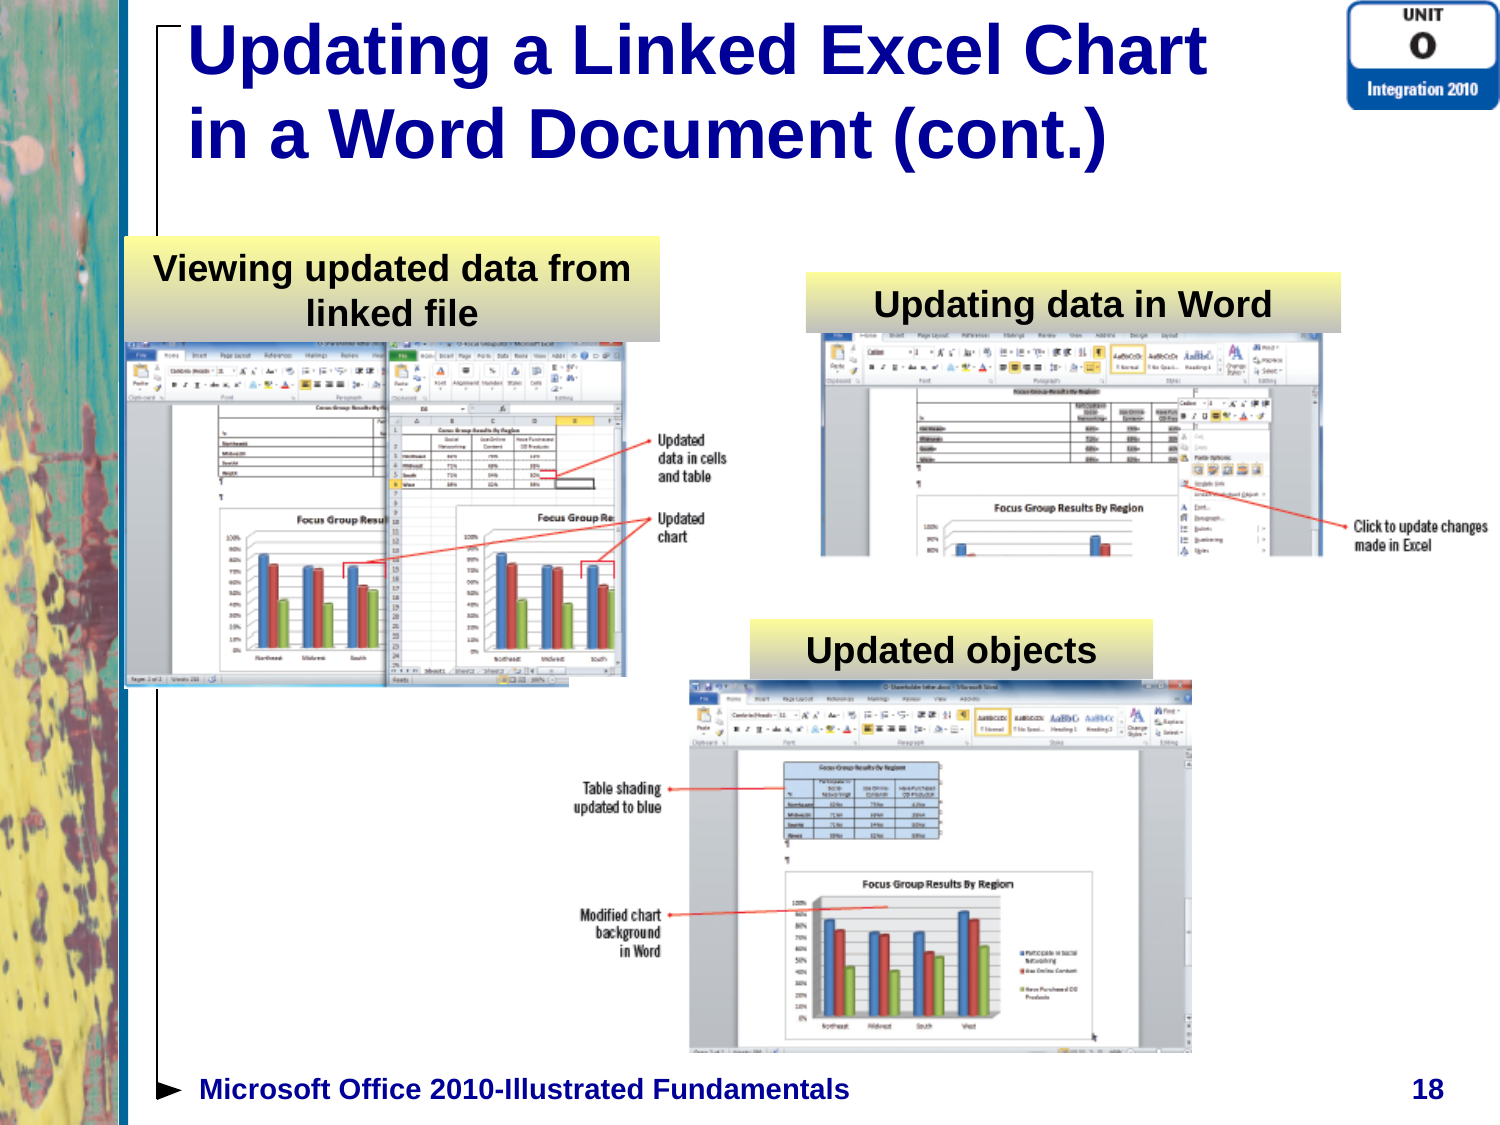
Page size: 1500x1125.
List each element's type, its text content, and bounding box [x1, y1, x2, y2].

picture [0, 0, 118, 1125]
footer Microsoft Office 2010-Illustrated Fundamentals [183, 1062, 1147, 1125]
slide_number 18 [1356, 1062, 1460, 1105]
text_box Updating data in Word [805, 272, 1342, 333]
picture [1359, 0, 1500, 110]
title Updating a Linked Excel Chart in a Word Document (cont.) [171, 0, 1359, 178]
picture [125, 333, 1192, 1053]
text_box Updated objects [751, 619, 1154, 675]
text_box Viewing updated data from linked file [124, 236, 660, 332]
picture [818, 313, 1500, 565]
